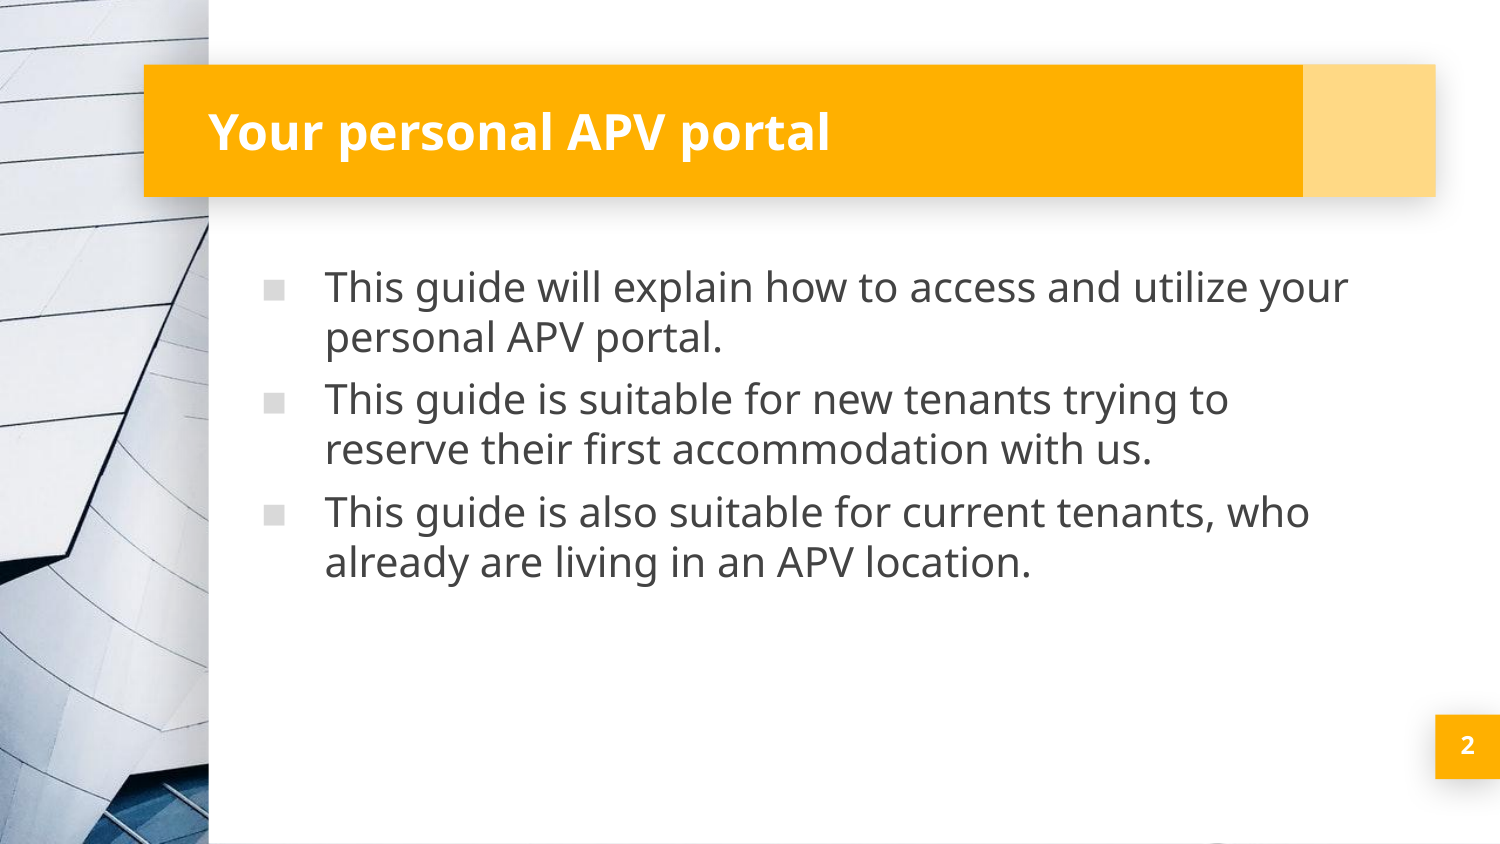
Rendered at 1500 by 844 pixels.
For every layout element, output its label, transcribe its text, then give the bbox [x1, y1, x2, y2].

picture [0, 0, 208, 844]
slide_number 2 [1435, 714, 1500, 780]
list This guide will explain how to access and utilize your personal APV portal. This guide is suitable for new tenants trying to reserve their first accommodation with us. This guide is also suitable for current tenants, who already are living in an APV location. [234, 245, 1397, 728]
title Your personal APV portal [193, 64, 1300, 197]
